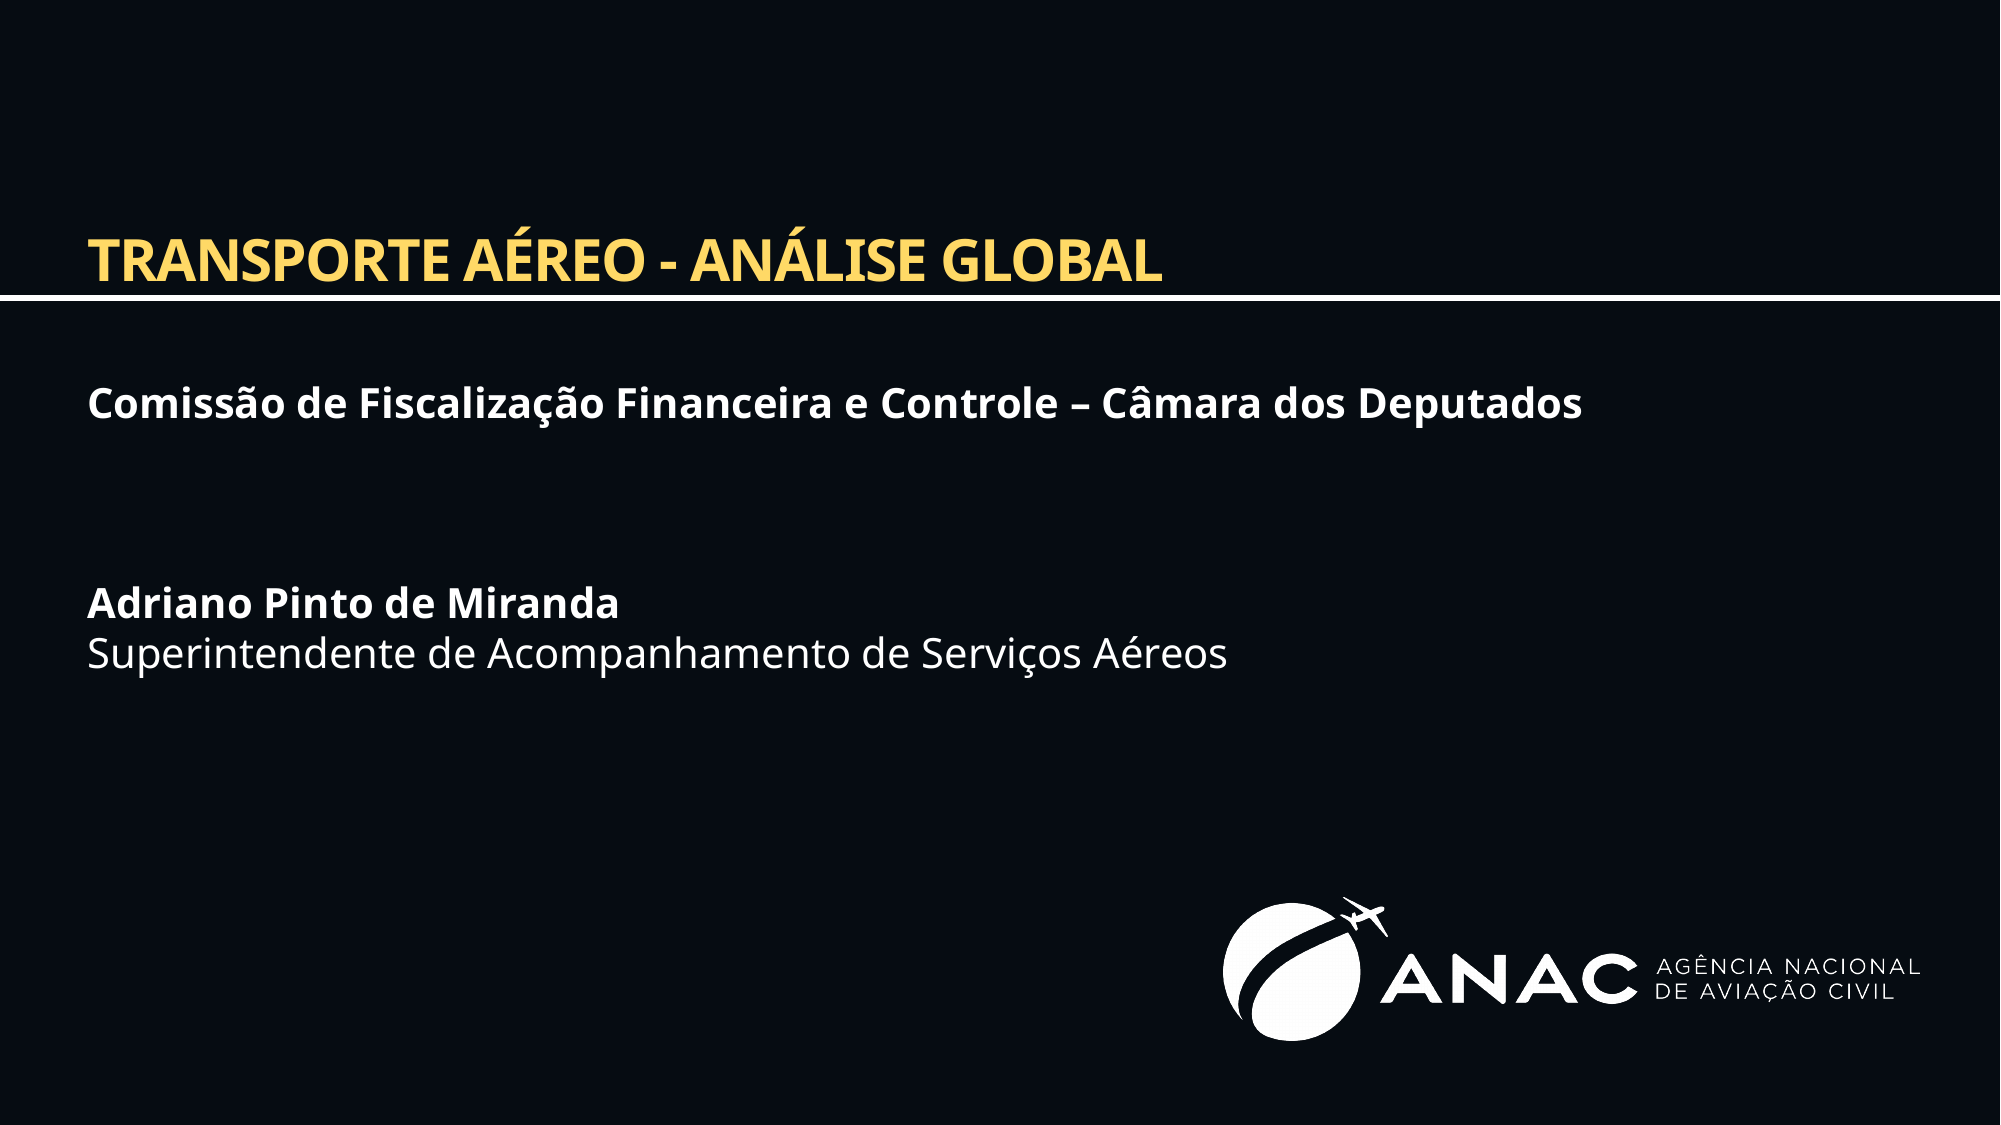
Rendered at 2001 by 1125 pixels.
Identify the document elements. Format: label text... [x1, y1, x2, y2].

picture [1223, 897, 1920, 1041]
text_box TRANSPORTE AÉREO - ANÁLISE GLOBAL [72, 185, 1804, 295]
text_box Comissão de Fiscalização Financeira e Controle – Câmara dos Deputados Adriano Pinto de Miranda Superintendente de Acompanhamento de Serviços Aéreos [72, 368, 1950, 685]
